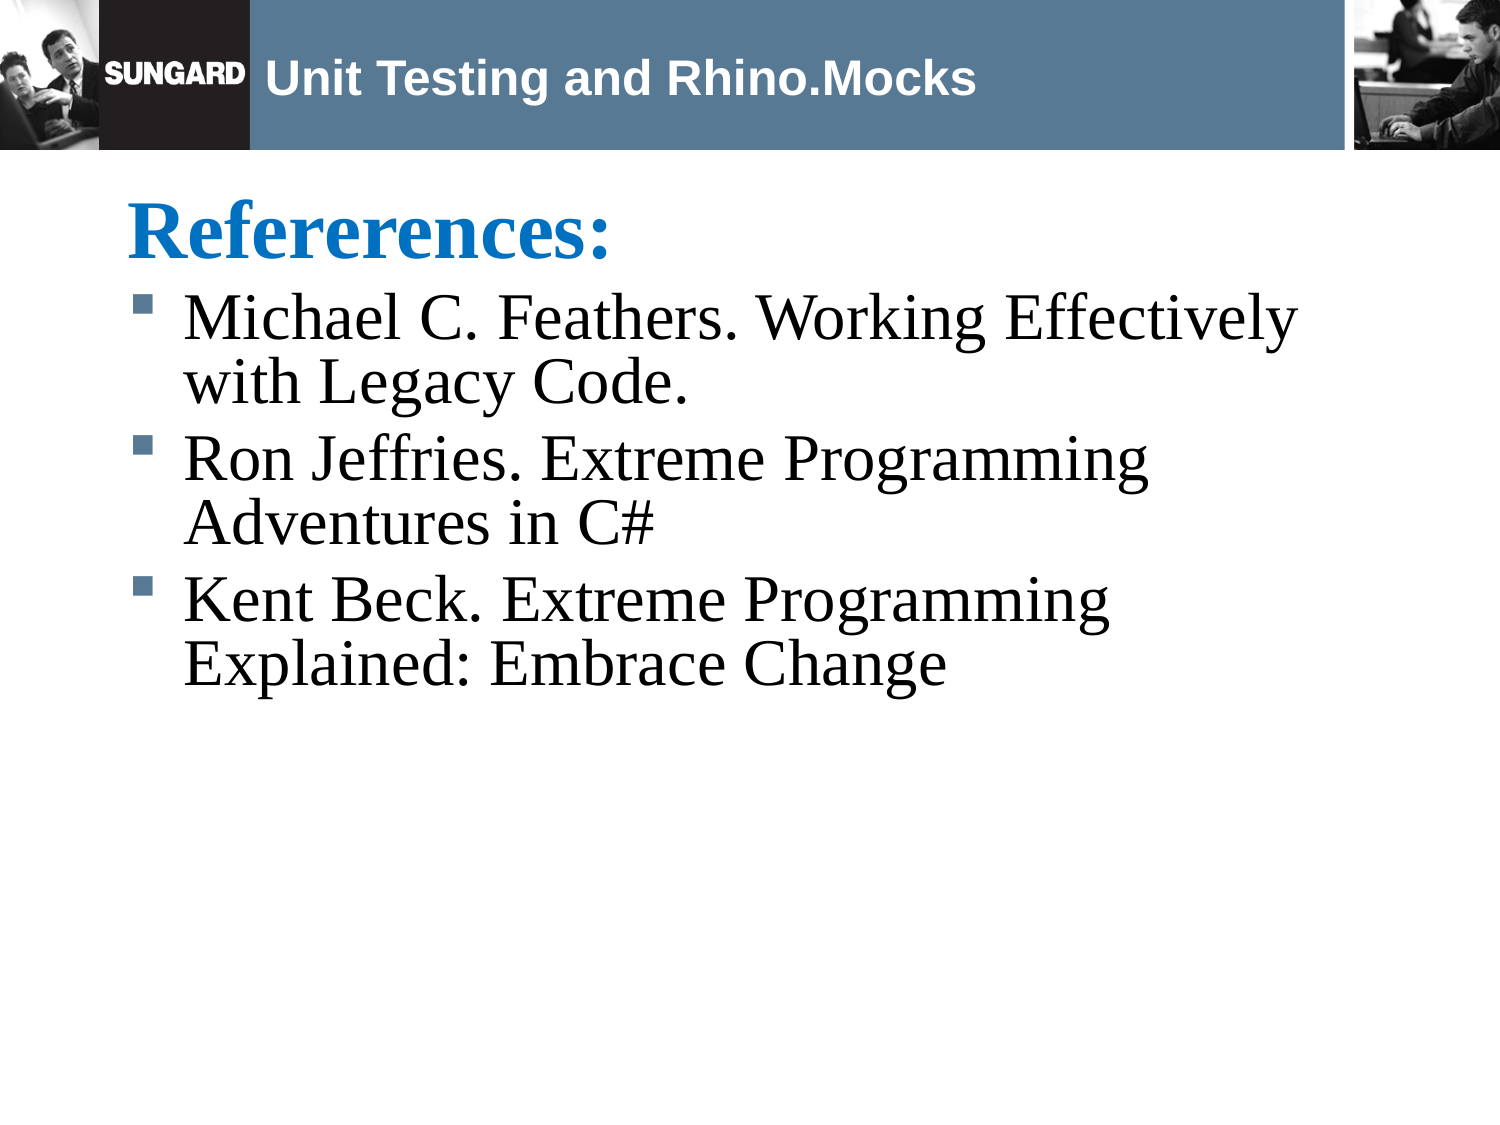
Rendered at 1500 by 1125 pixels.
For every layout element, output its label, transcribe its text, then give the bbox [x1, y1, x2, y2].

picture [1355, 0, 1500, 150]
list Refererences: Michael C. Feathers. Working Effectively with Legacy Code. Ron Jeffries. Extreme Programming Adventures in C# Kent Beck. Extreme Programming Explained: Embrace Change [112, 187, 1388, 1088]
title Unit Testing and Rhino.Mocks [249, 0, 1345, 151]
picture [0, 0, 249, 150]
